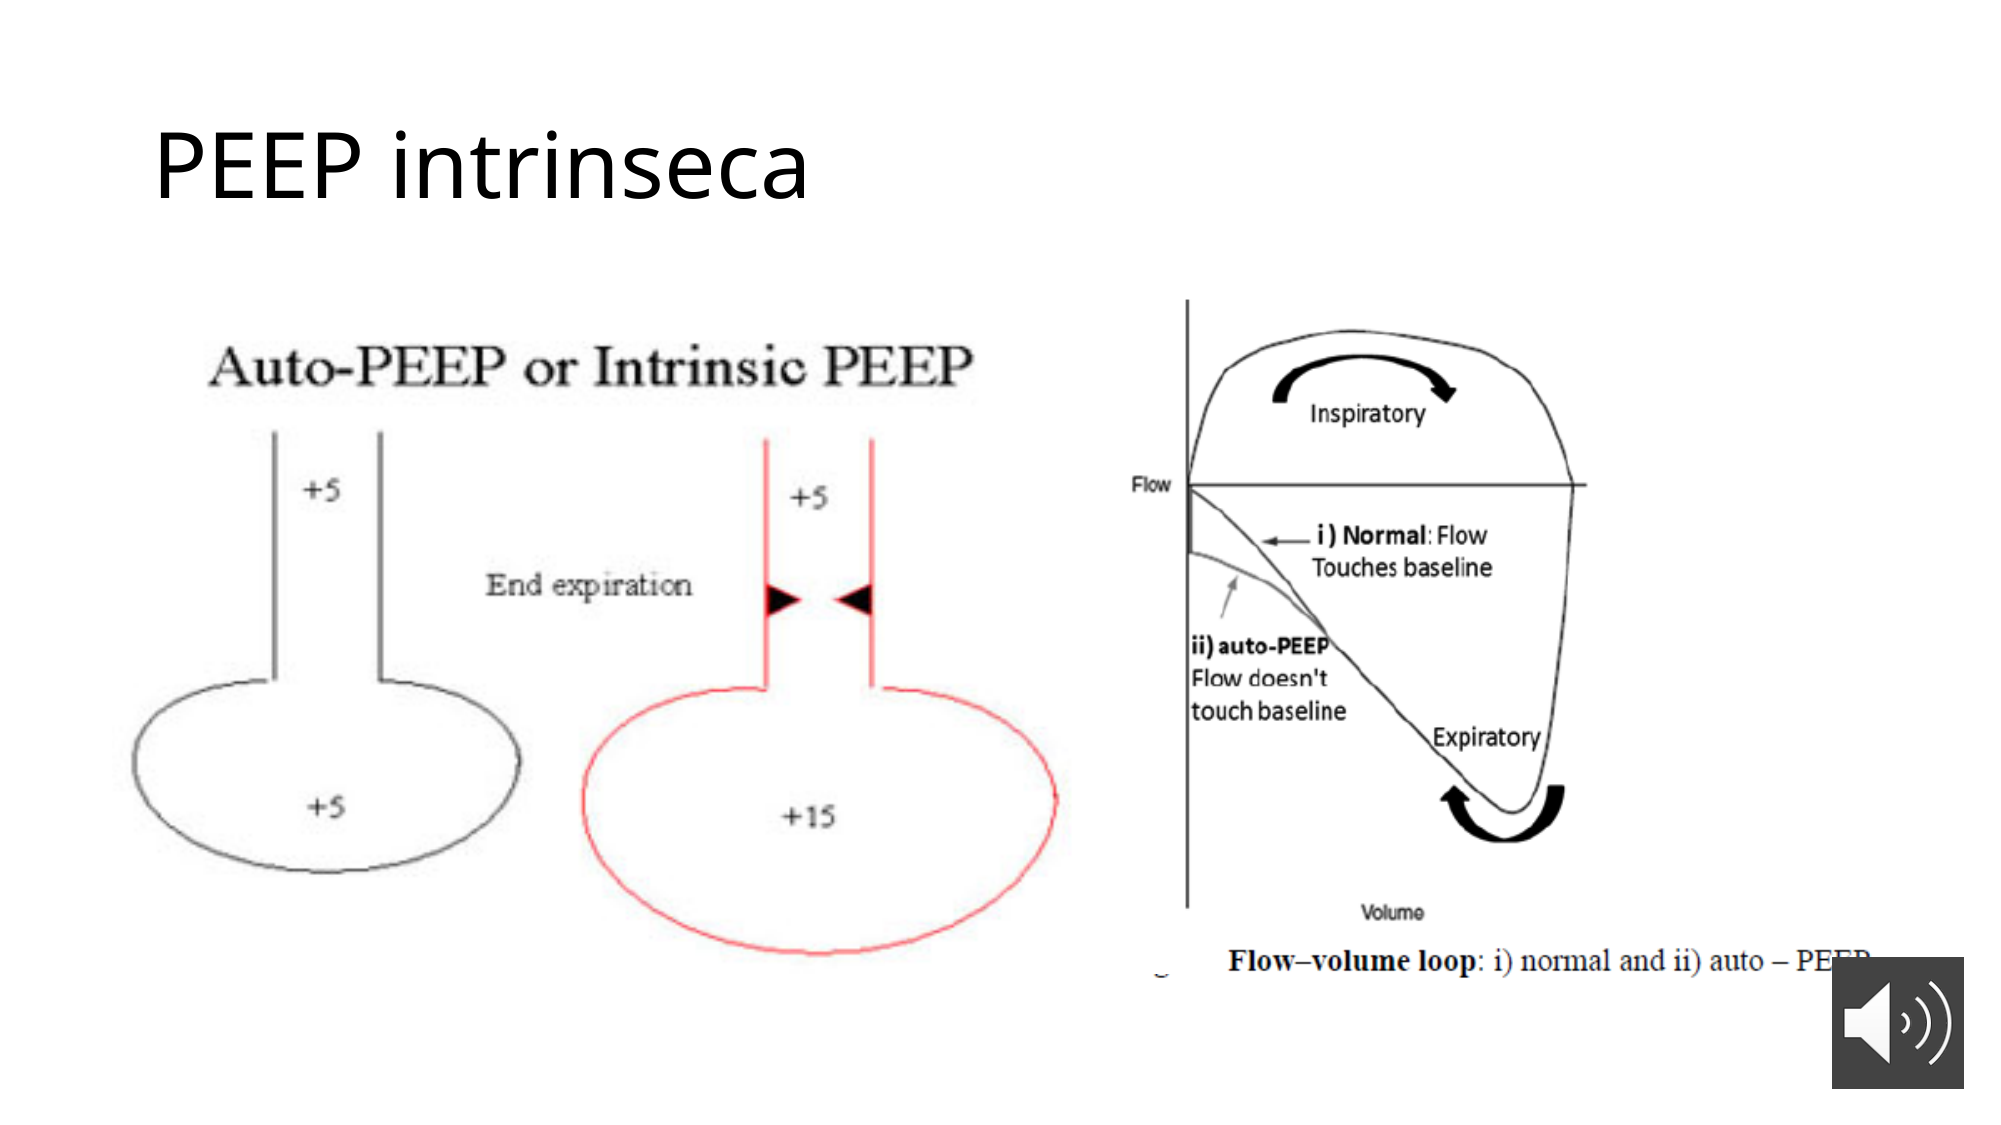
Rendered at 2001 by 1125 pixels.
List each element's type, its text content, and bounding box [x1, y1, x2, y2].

title PEEP intrinseca [137, 59, 1863, 278]
picture [112, 281, 2000, 1090]
